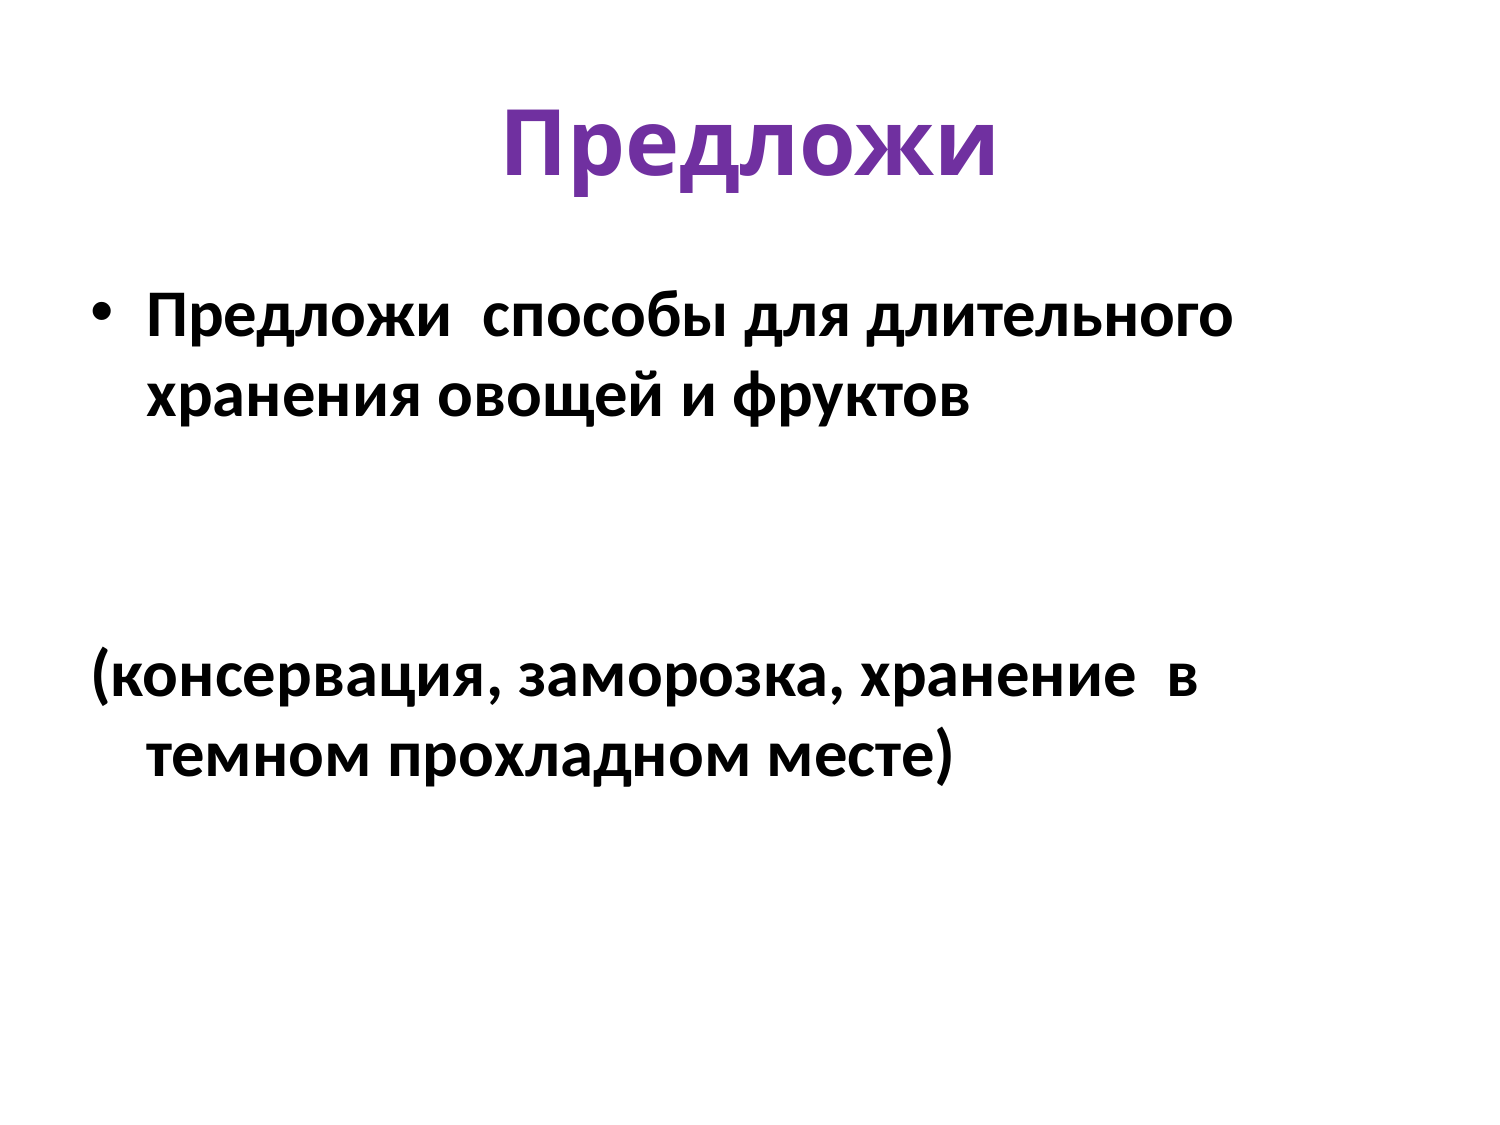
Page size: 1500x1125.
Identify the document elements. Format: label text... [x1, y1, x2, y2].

title Предложи [75, 45, 1425, 233]
list Предложи способы для длительного хранения овощей и фруктов (консервация, заморозка, хранение в темном прохладном месте) [75, 262, 1425, 1005]
